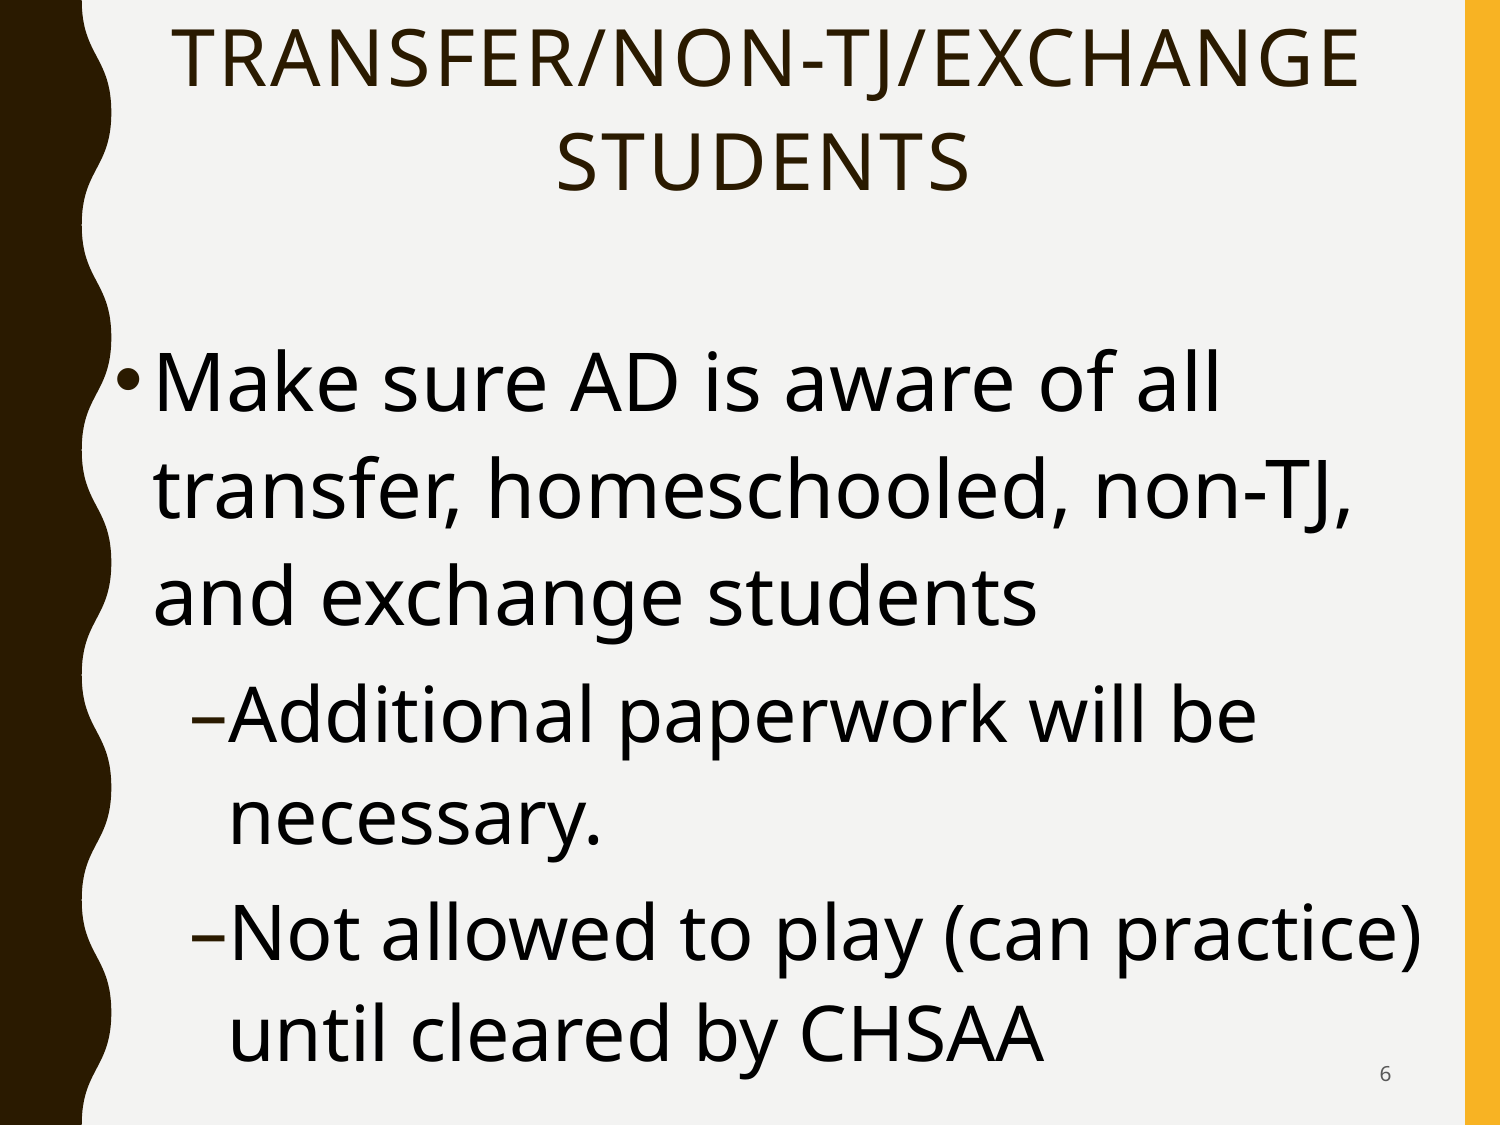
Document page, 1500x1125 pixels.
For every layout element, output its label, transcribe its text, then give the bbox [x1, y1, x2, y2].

list Make sure AD is aware of all transfer, homeschooled, non-TJ, and exchange students Additional paperwork will be necessary. Not allowed to play (can practice) until cleared by CHSAA [99, 312, 1450, 1088]
slide_number 6 [1059, 1045, 1407, 1103]
title Transfer/Non-TJ/Exchange Students [99, 10, 1438, 221]
